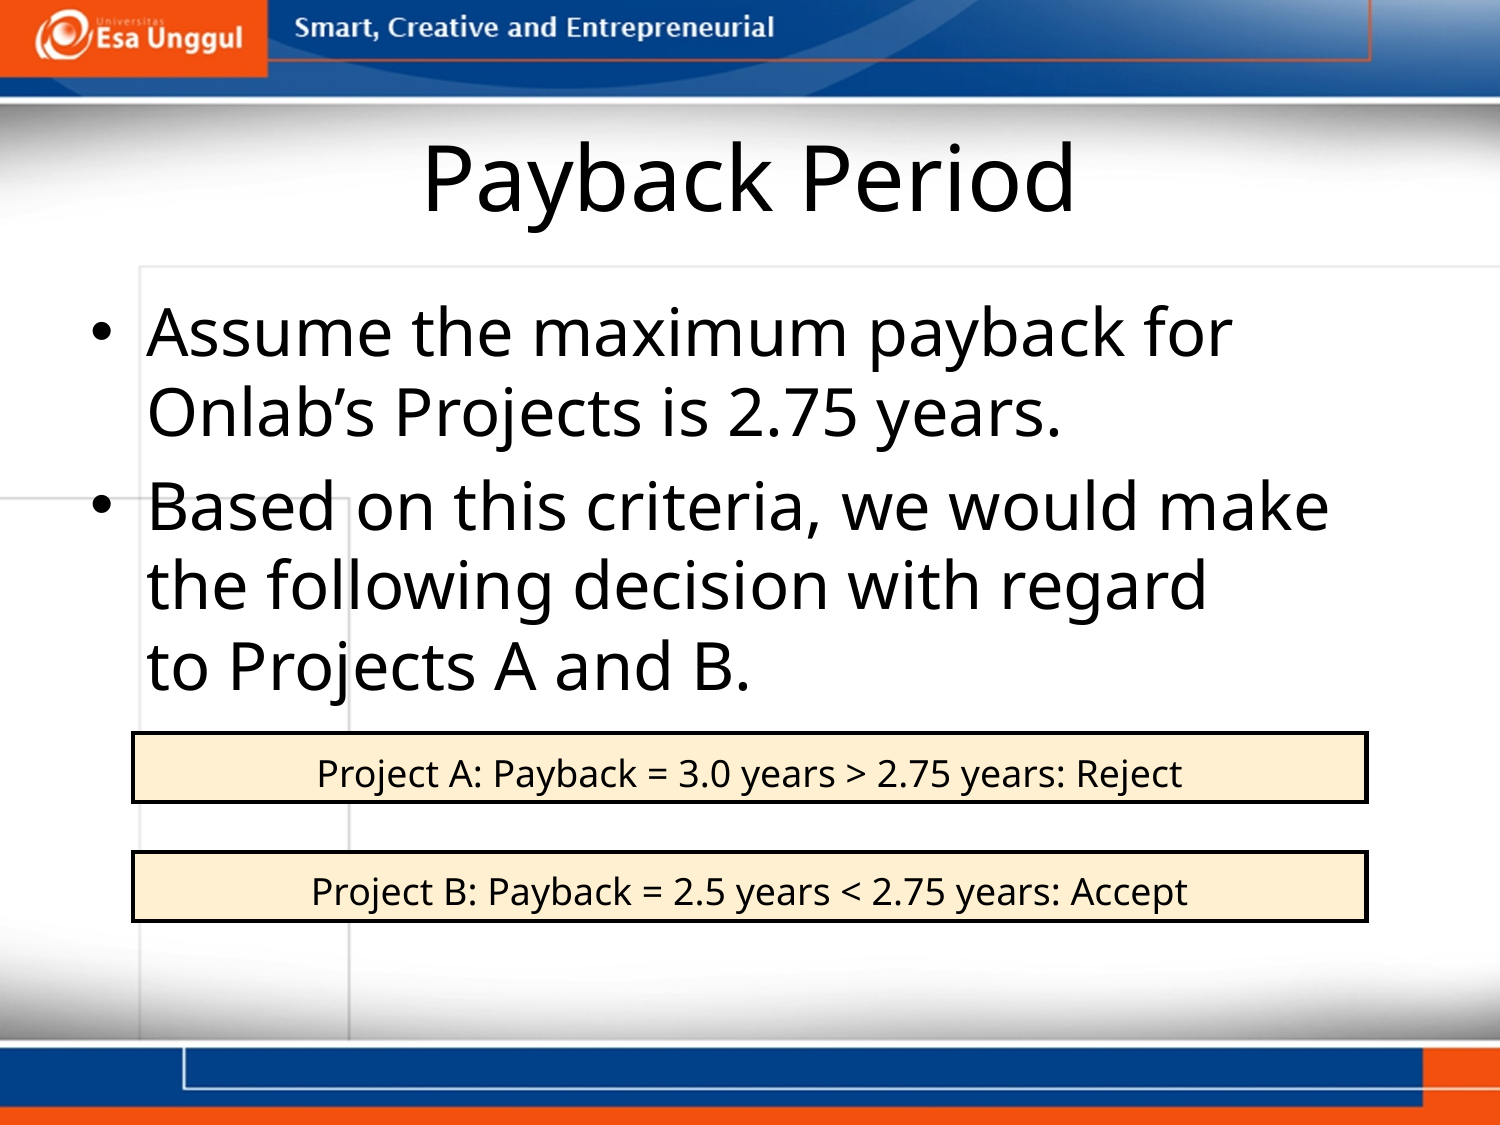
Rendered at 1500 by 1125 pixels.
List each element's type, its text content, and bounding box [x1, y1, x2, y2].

picture [0, 0, 1500, 1125]
title Payback Period [75, 99, 1425, 250]
list Assume the maximum payback for Onlab’s Projects is 2.75 years. Based on this criteria, we would make the following decision with regard to Projects A and B. [75, 282, 1425, 1025]
